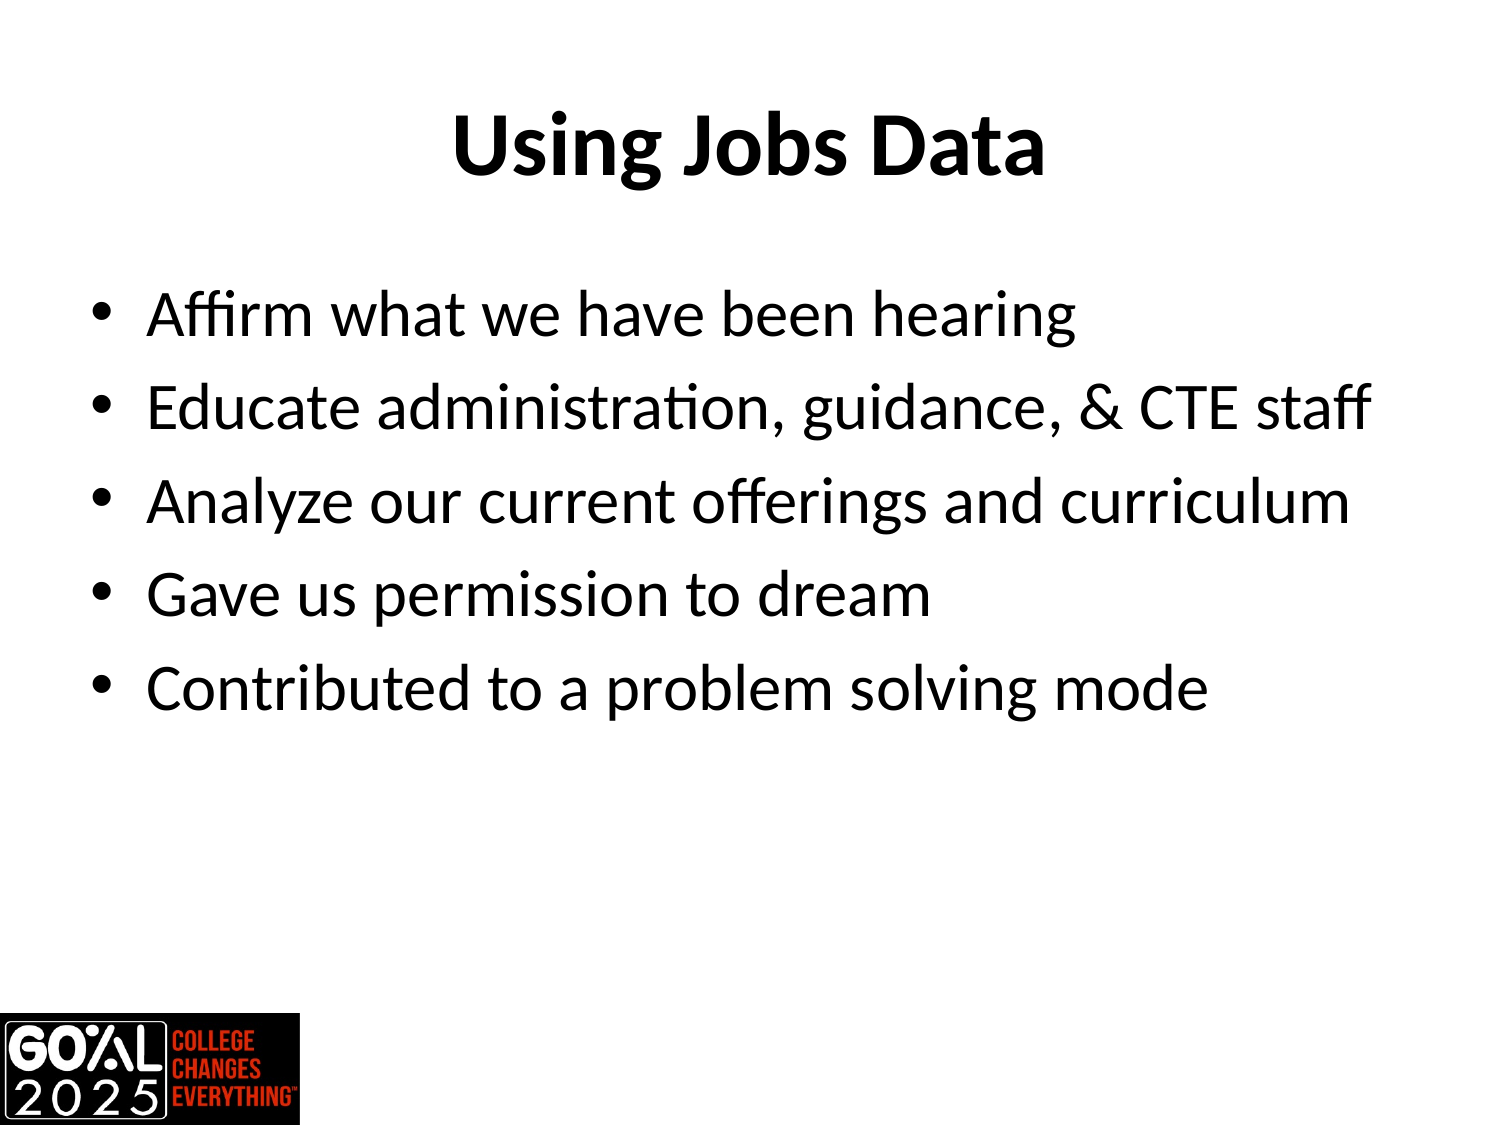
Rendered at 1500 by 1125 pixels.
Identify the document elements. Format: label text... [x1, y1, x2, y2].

list Affirm what we have been hearing Educate administration, guidance, & CTE staff Analyze our current offerings and curriculum Gave us permission to dream Contributed to a problem solving mode [75, 262, 1425, 1005]
picture [0, 1013, 300, 1125]
title Using Jobs Data [75, 45, 1425, 233]
